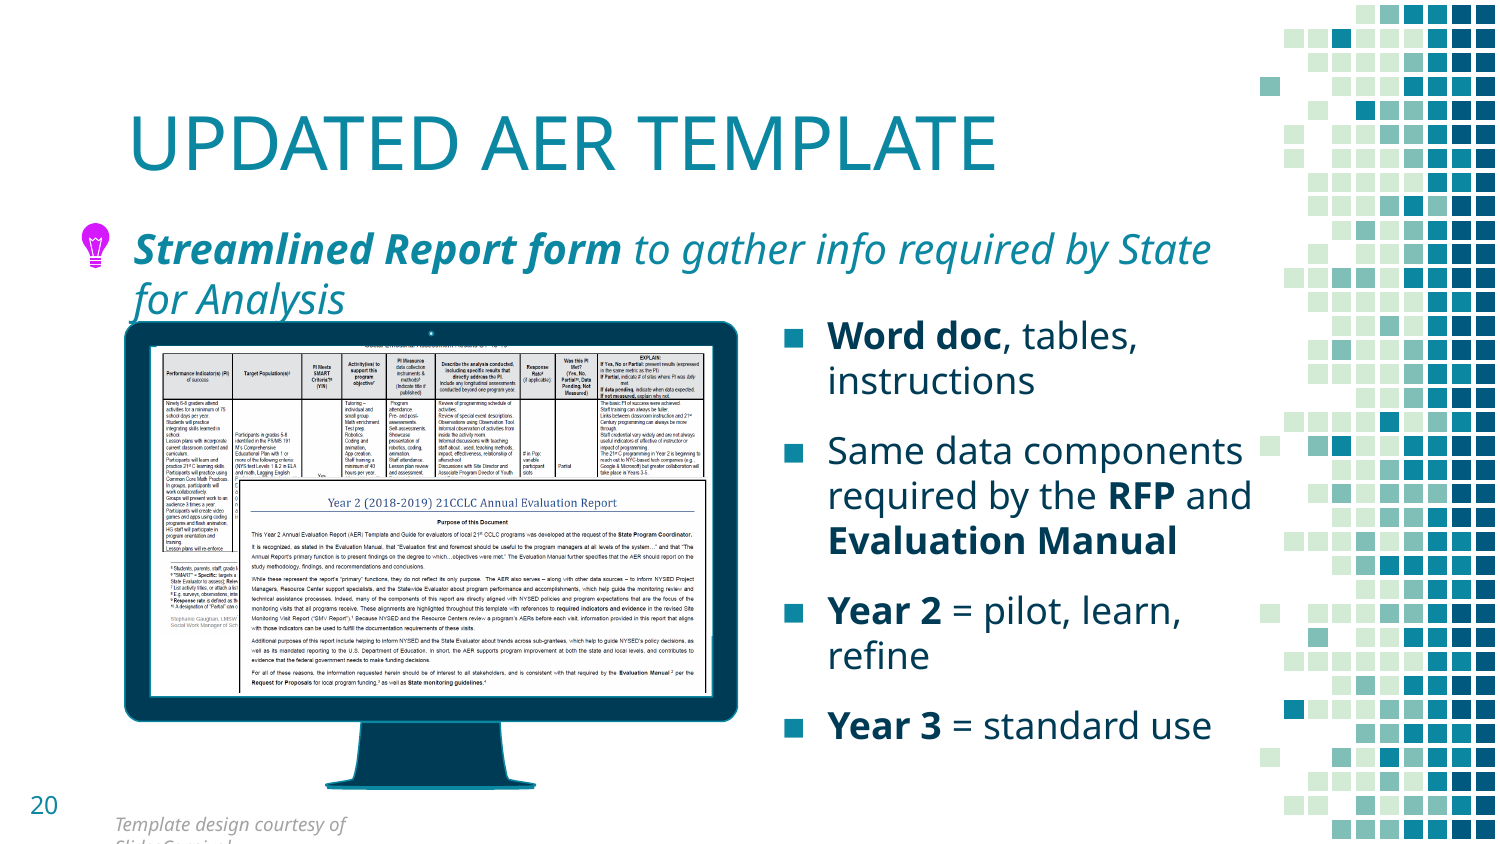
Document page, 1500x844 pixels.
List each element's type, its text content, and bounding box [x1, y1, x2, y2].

text_box [124, 321, 738, 790]
text_box Streamlined Report form to gather info required by State for Analysis [112, 209, 1288, 337]
list Word doc, tables, instructions Same data components required by the RFP and Evaluation Manual Year 2 = pilot, learn, refine Year 3 = standard use [737, 296, 1300, 722]
slide_number 20 [15, 774, 105, 839]
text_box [81, 222, 110, 269]
picture [156, 347, 712, 693]
title UPDATED AER TEMPLATE [112, 59, 1222, 200]
